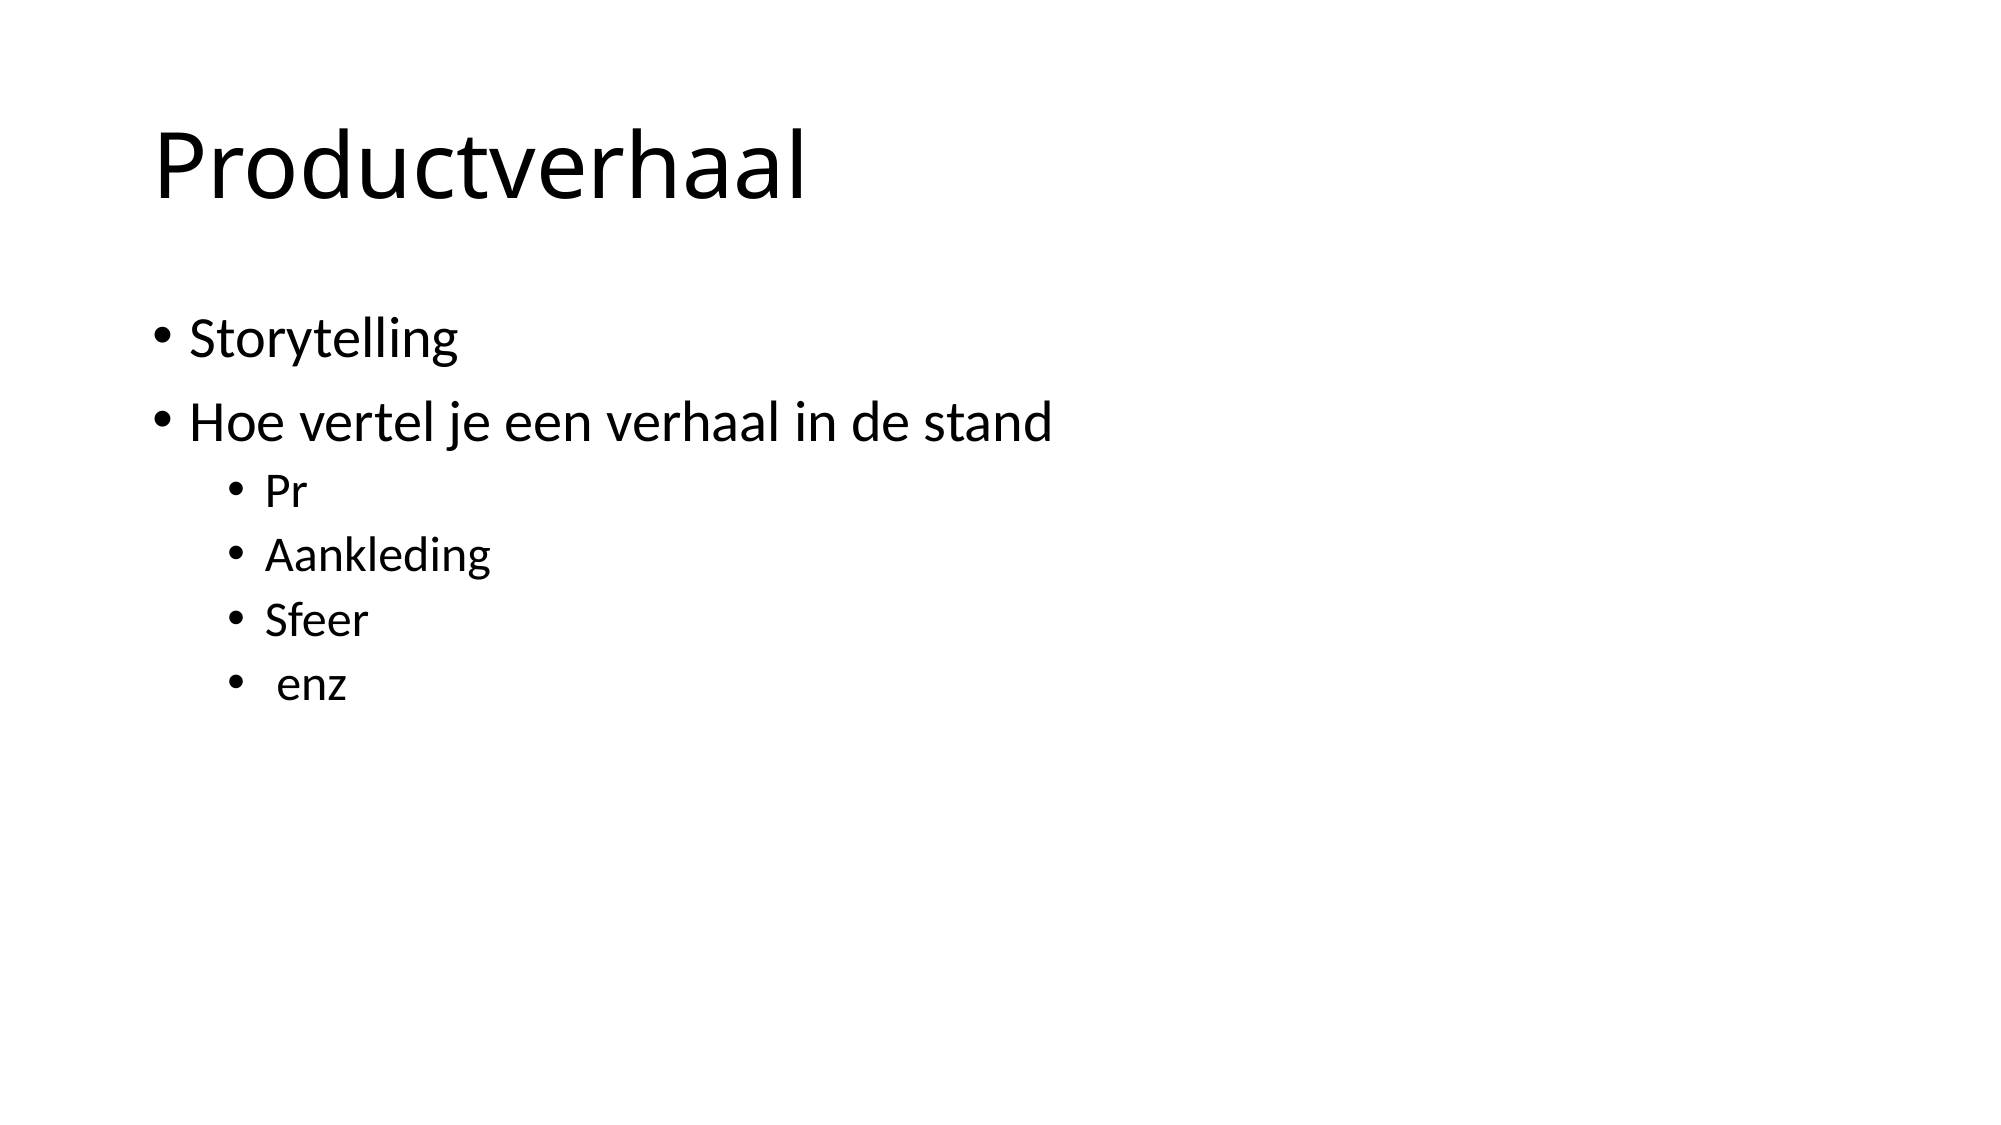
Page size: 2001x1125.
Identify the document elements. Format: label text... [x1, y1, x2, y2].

list Storytelling Hoe vertel je een verhaal in de stand Pr Aankleding Sfeer enz [137, 299, 1863, 1014]
title Productverhaal [137, 59, 1863, 278]
